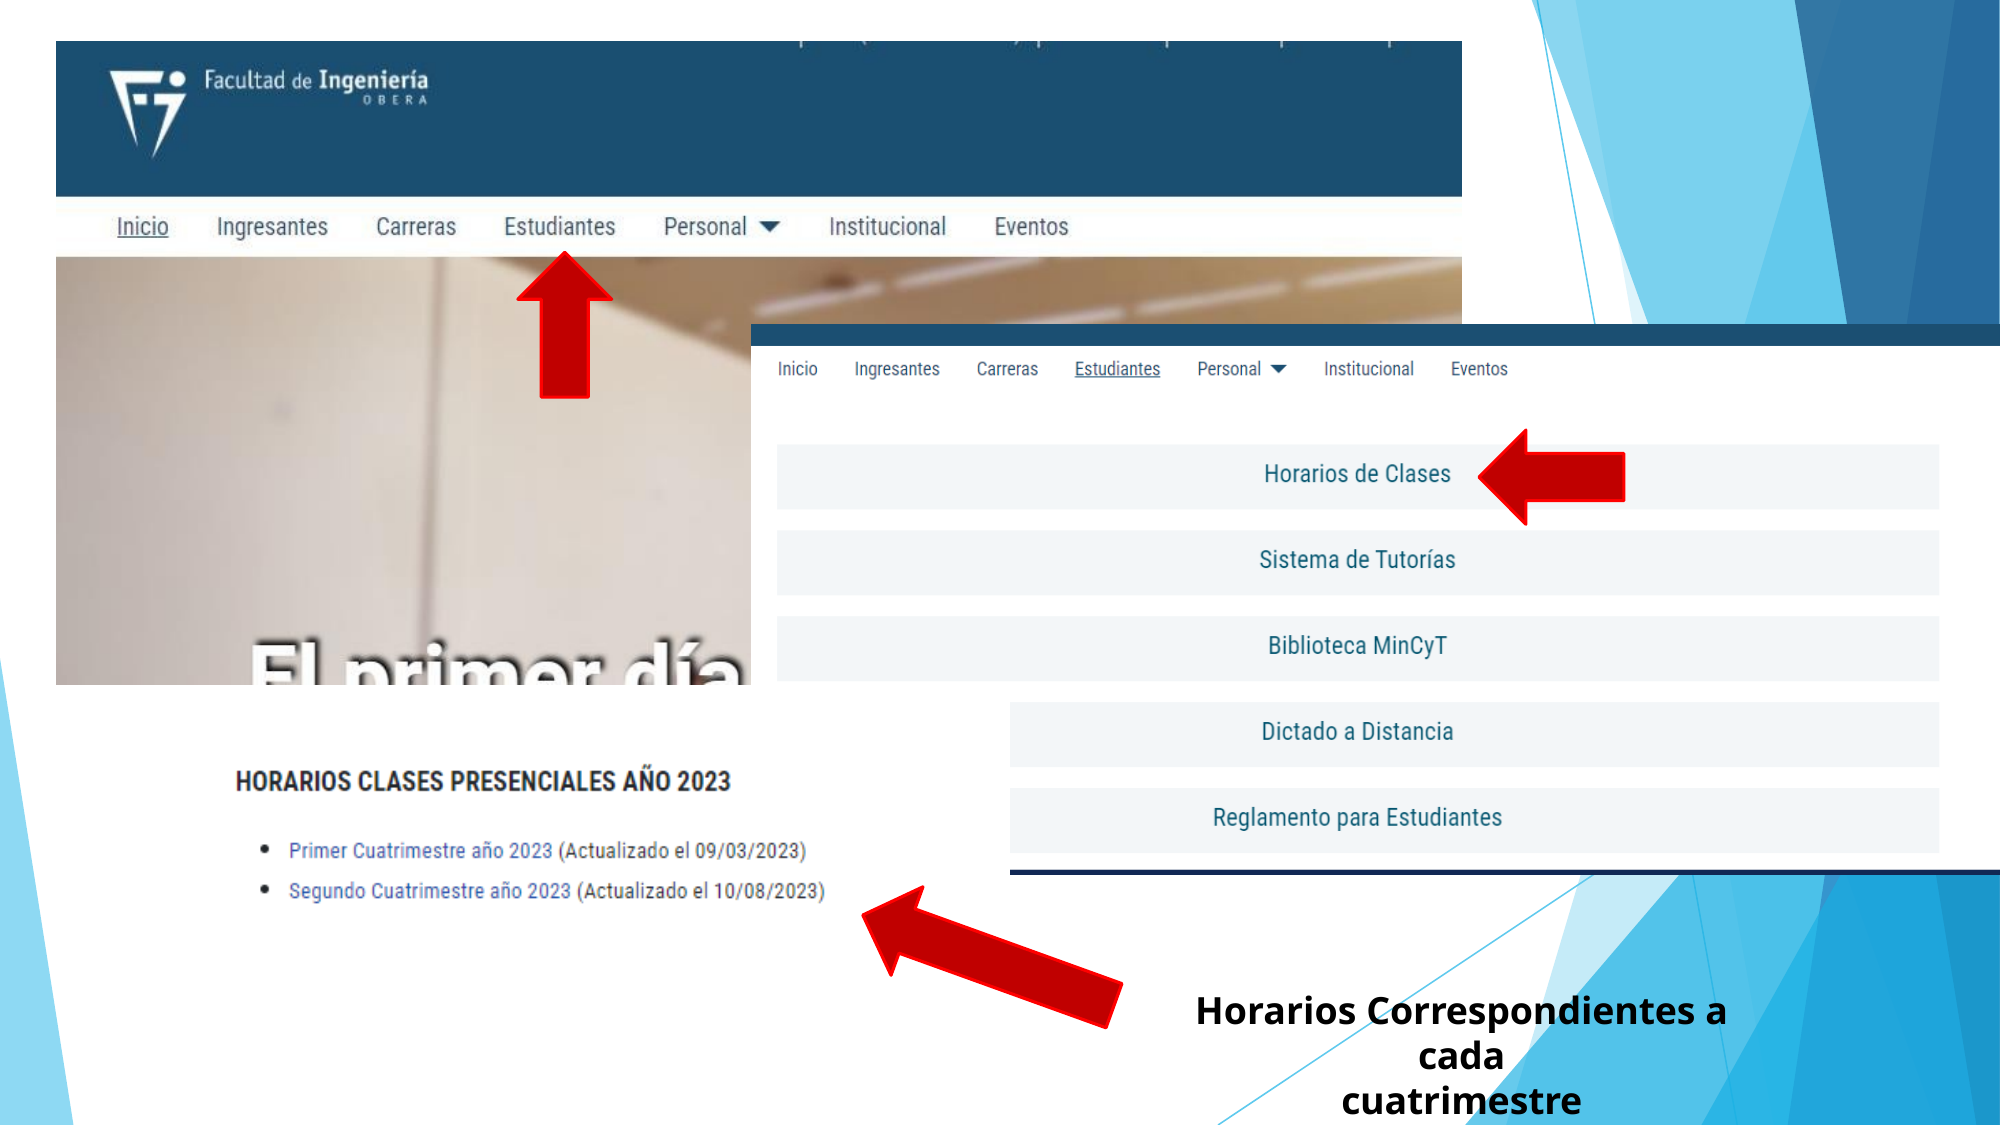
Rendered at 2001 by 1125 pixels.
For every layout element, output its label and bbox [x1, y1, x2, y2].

text_box [0, 41, 2000, 1125]
